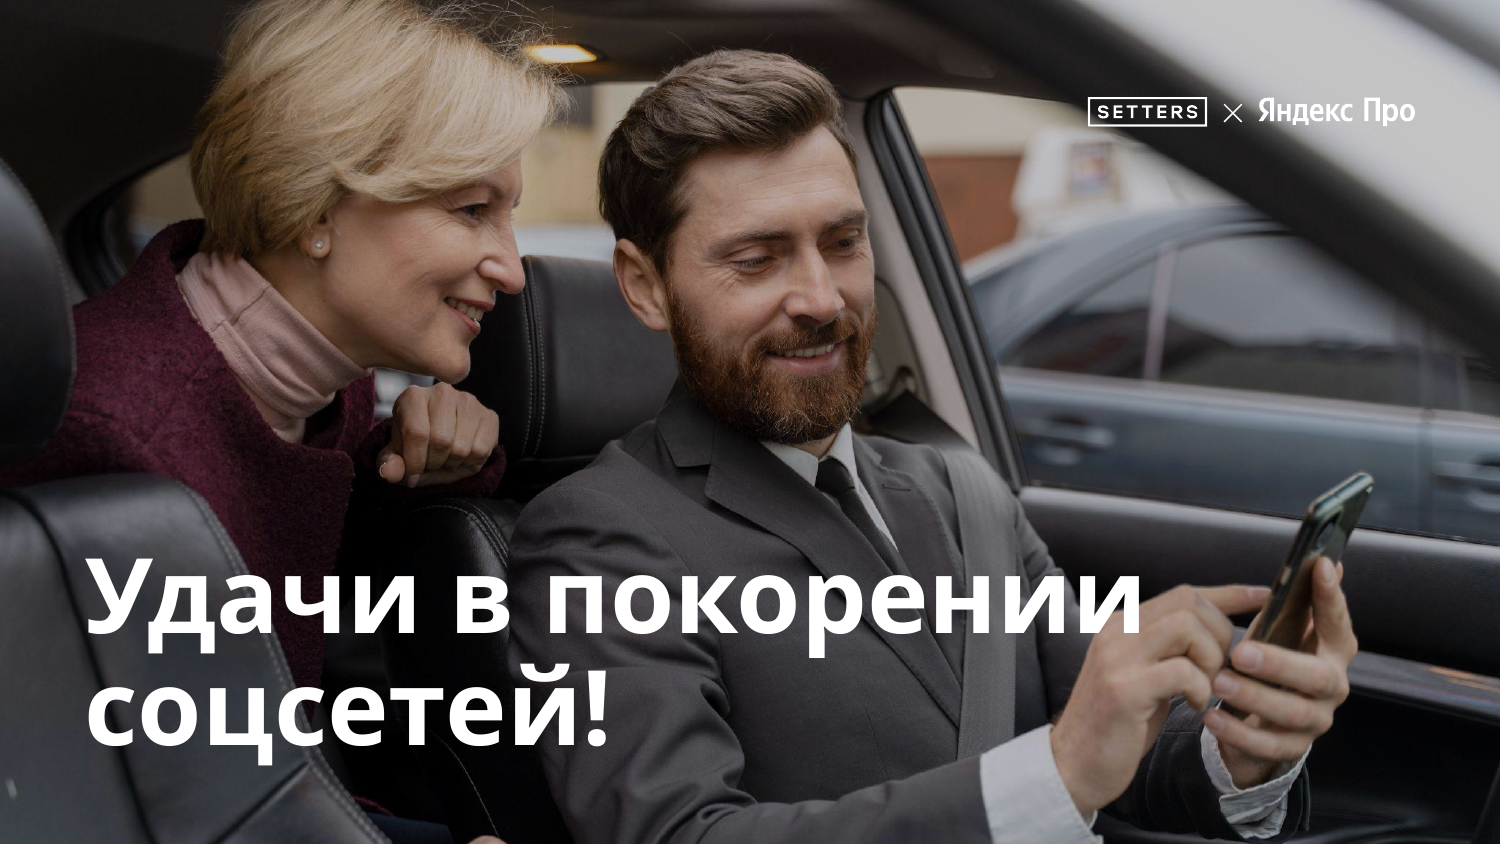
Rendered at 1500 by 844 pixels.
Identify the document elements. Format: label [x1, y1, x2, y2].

text_box [1087, 96, 1208, 127]
picture [0, 0, 1500, 844]
text_box [1258, 97, 1416, 127]
text_box [1223, 103, 1242, 123]
